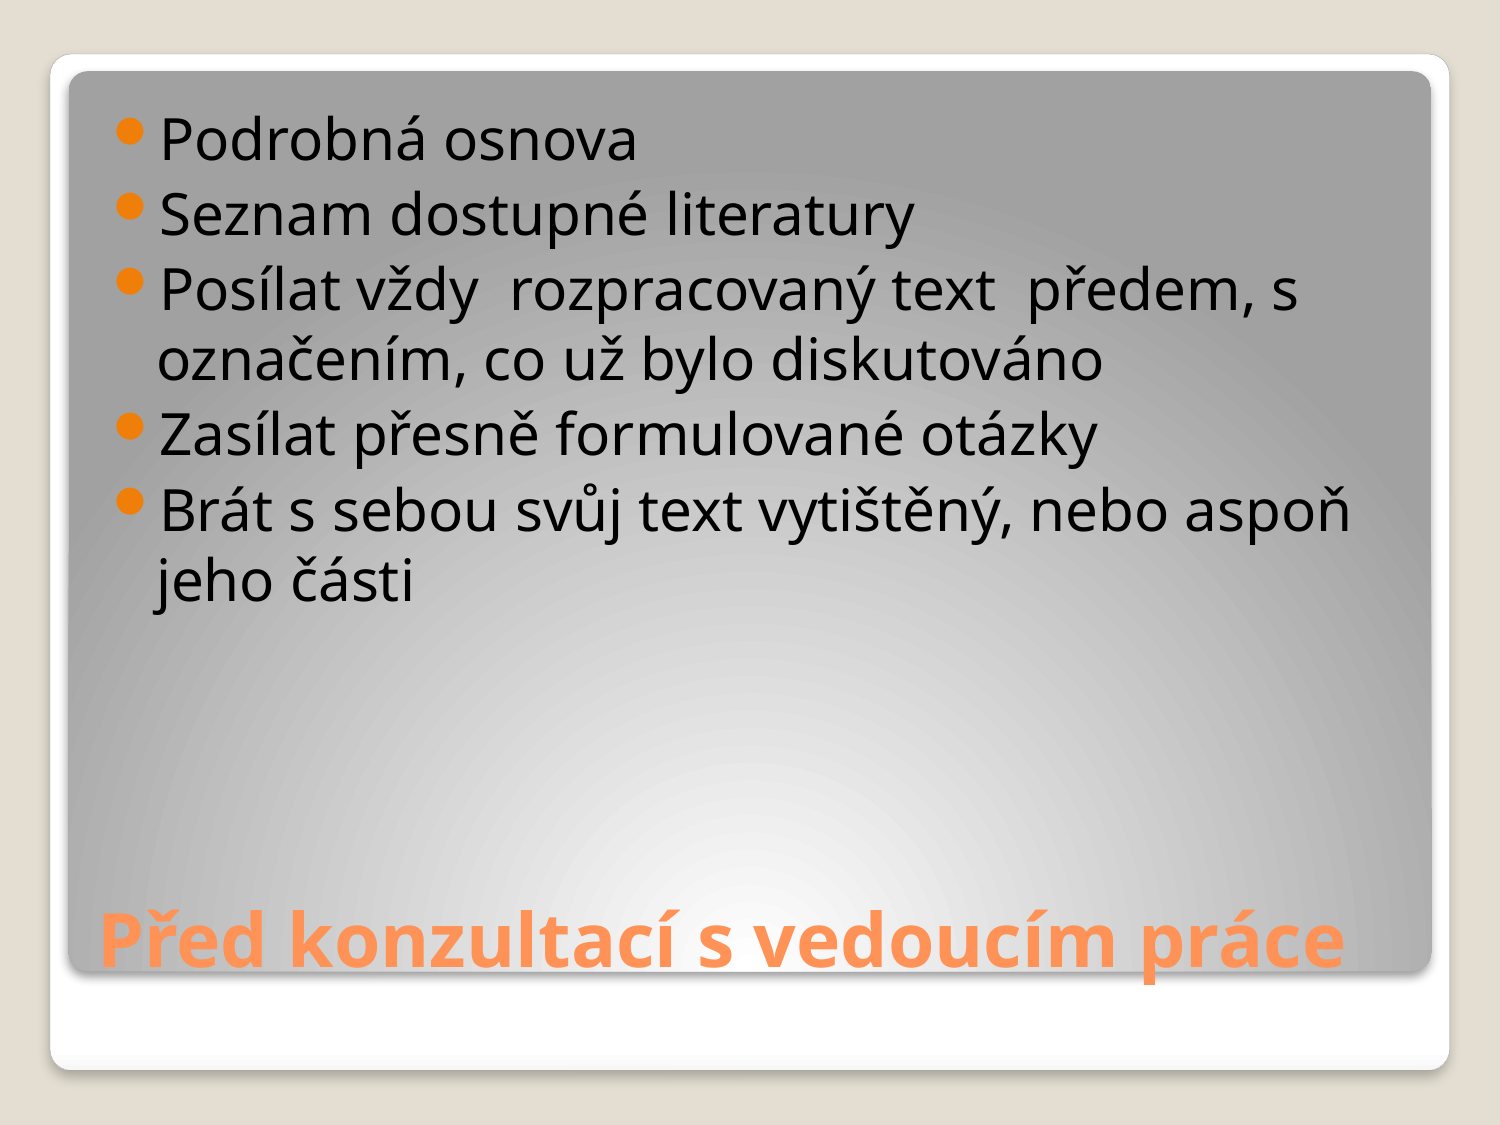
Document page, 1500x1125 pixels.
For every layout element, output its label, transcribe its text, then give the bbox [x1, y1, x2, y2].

title Před konzultací s vedoucím práce [82, 817, 1425, 990]
list Podrobná osnova Seznam dostupné literatury Posílat vždy rozpracovaný text předem, s označením, co už bylo diskutováno Zasílat přesně formulované otázky Brát s sebou svůj text vytištěný, nebo aspoň jeho části [82, 86, 1425, 774]
